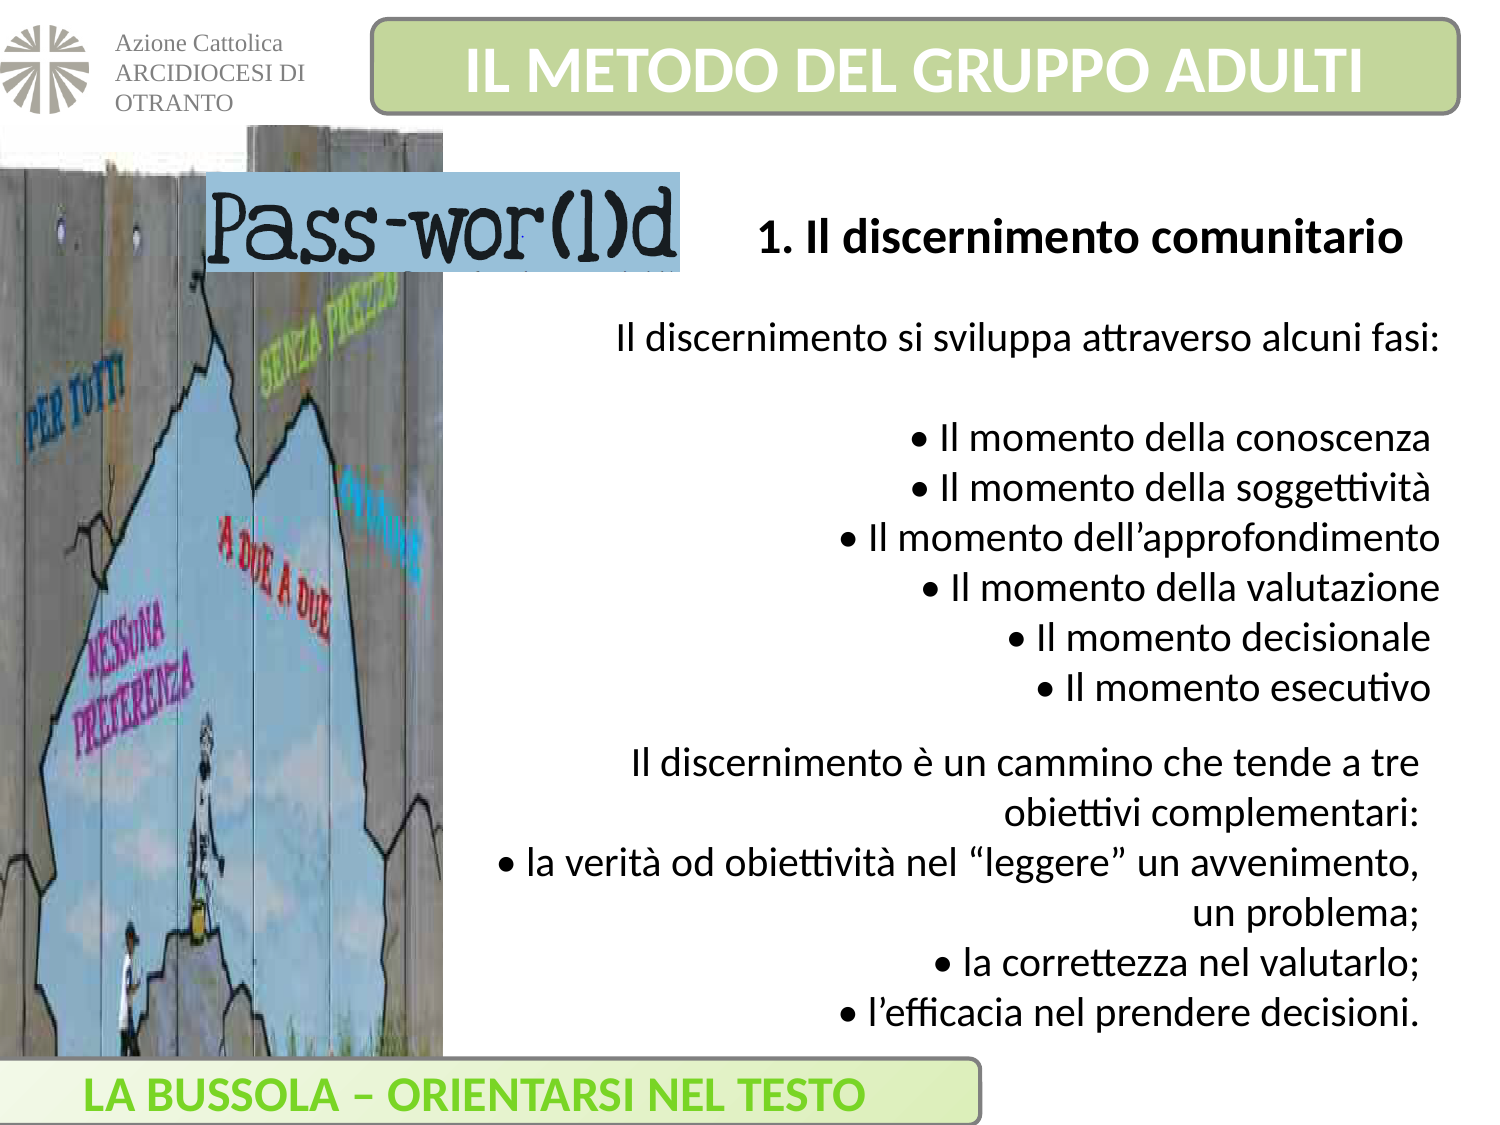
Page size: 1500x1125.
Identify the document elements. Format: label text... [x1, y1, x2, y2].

text_box Azione Cattolica ARCIDIOCESI DI OTRANTO [100, 19, 372, 123]
text_box IL METODO DEL GRUPPO ADULTI [369, 16, 1461, 116]
picture [0, 25, 89, 114]
text_box Il discernimento si sviluppa attraverso alcuni fasi: • Il momento della conoscenza • Il momento della soggettività • Il momento dell’approfondimento • Il momento della valutazione • Il momento decisionale • Il momento esecutivo [454, 302, 1456, 768]
text_box La bussola – orientarsi nel testo [448, 1056, 983, 1125]
picture [0, 125, 680, 1125]
text_box Il discernimento è un cammino che tende a tre obiettivi complementari: • la verità od obiettività nel “leggere” un avvenimento, un problema; • la correttezza nel valutarlo; • l’efficacia nel prendere decisioni. [478, 768, 1435, 1043]
text_box 1. Il discernimento comunitario [741, 196, 1420, 271]
